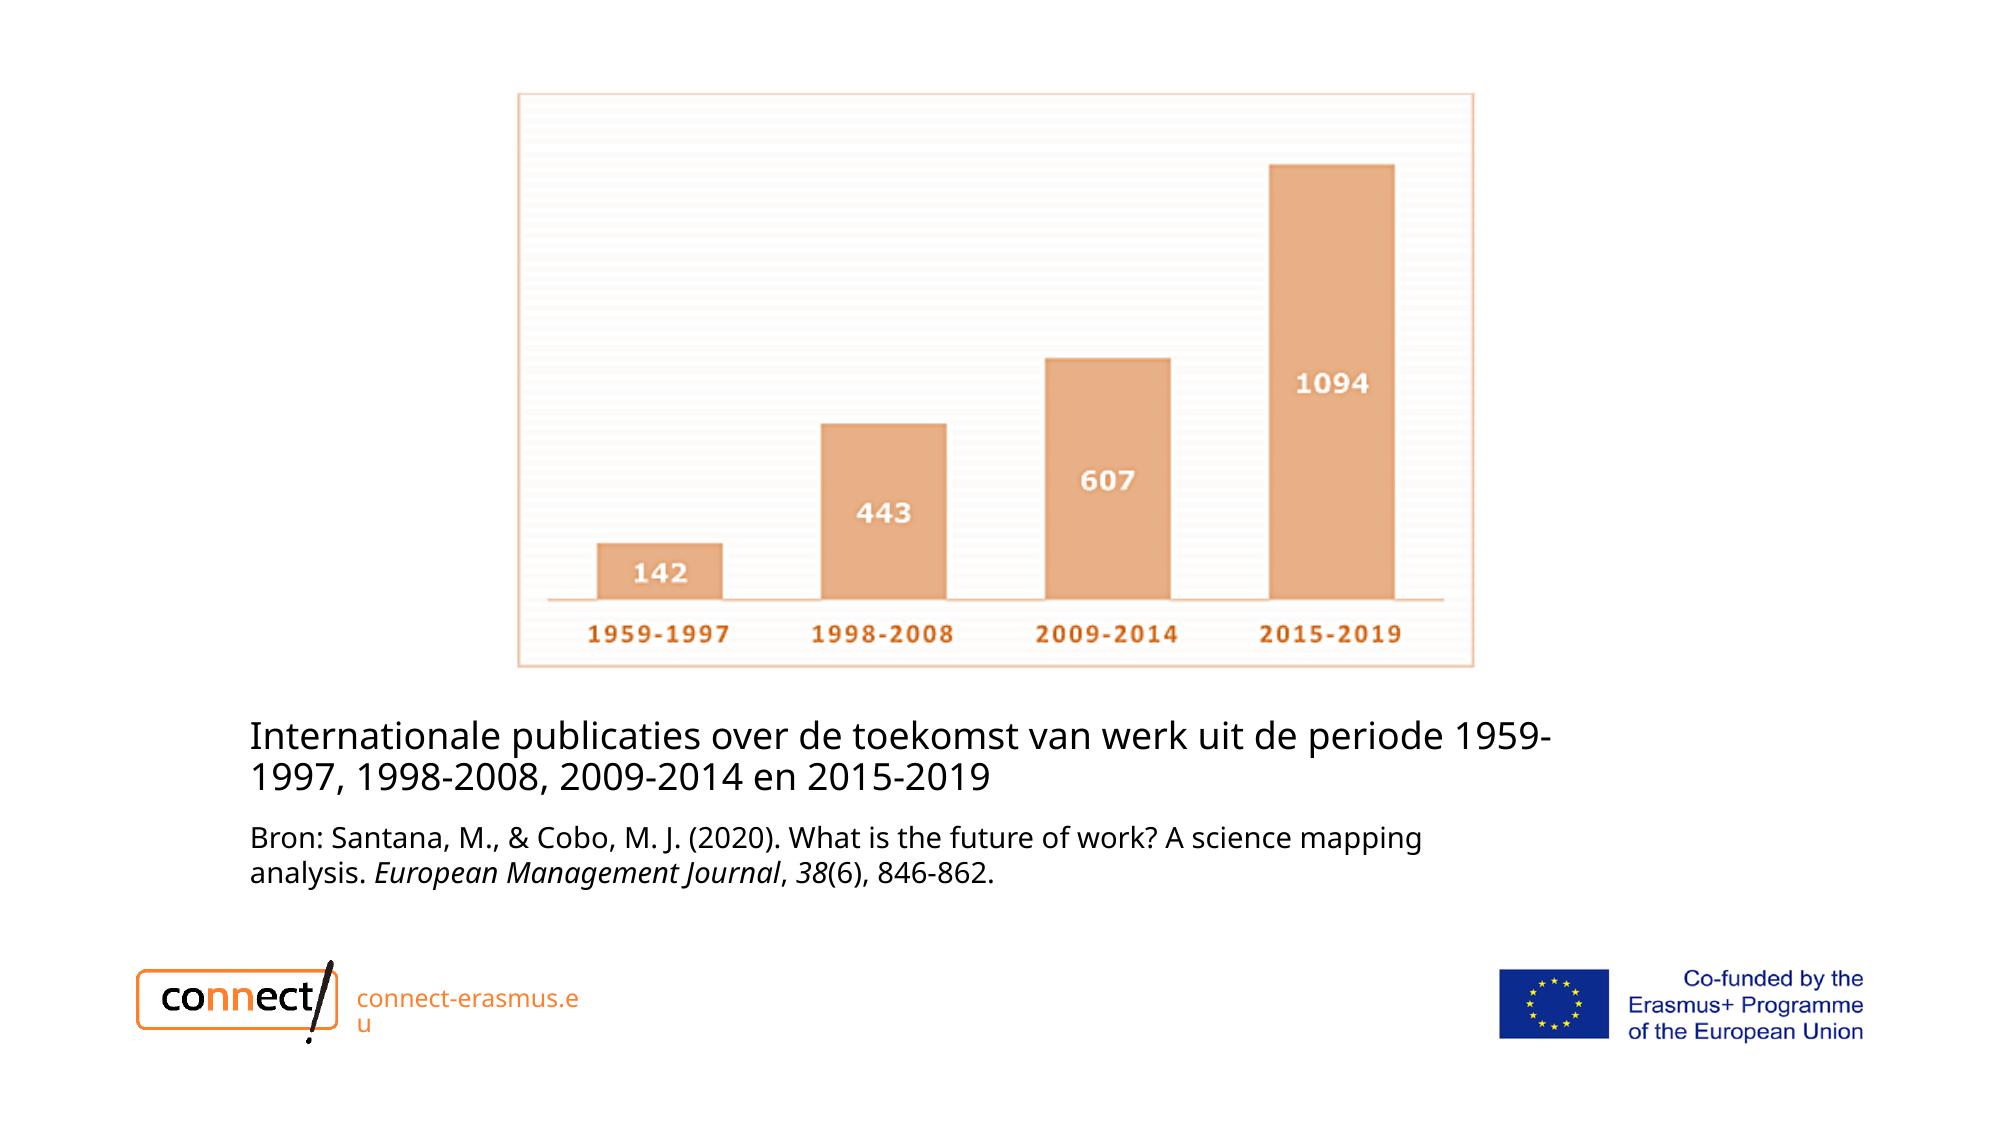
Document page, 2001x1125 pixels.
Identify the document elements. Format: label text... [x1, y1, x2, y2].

picture [136, 960, 338, 1044]
picture [479, 48, 1520, 695]
picture [1498, 968, 1863, 1044]
footer connect-erasmus.eu [341, 976, 607, 1022]
list Internationale publicaties over de toekomst van werk uit de periode 1959-1997, 1998-2008, 2009-2014 en 2015-2019 Bron: Santana, M., & Cobo, M. J. (2020). What is the future of work? A science mapping analysis. European Management Journal, 38(6), 846-862. [234, 709, 1642, 892]
